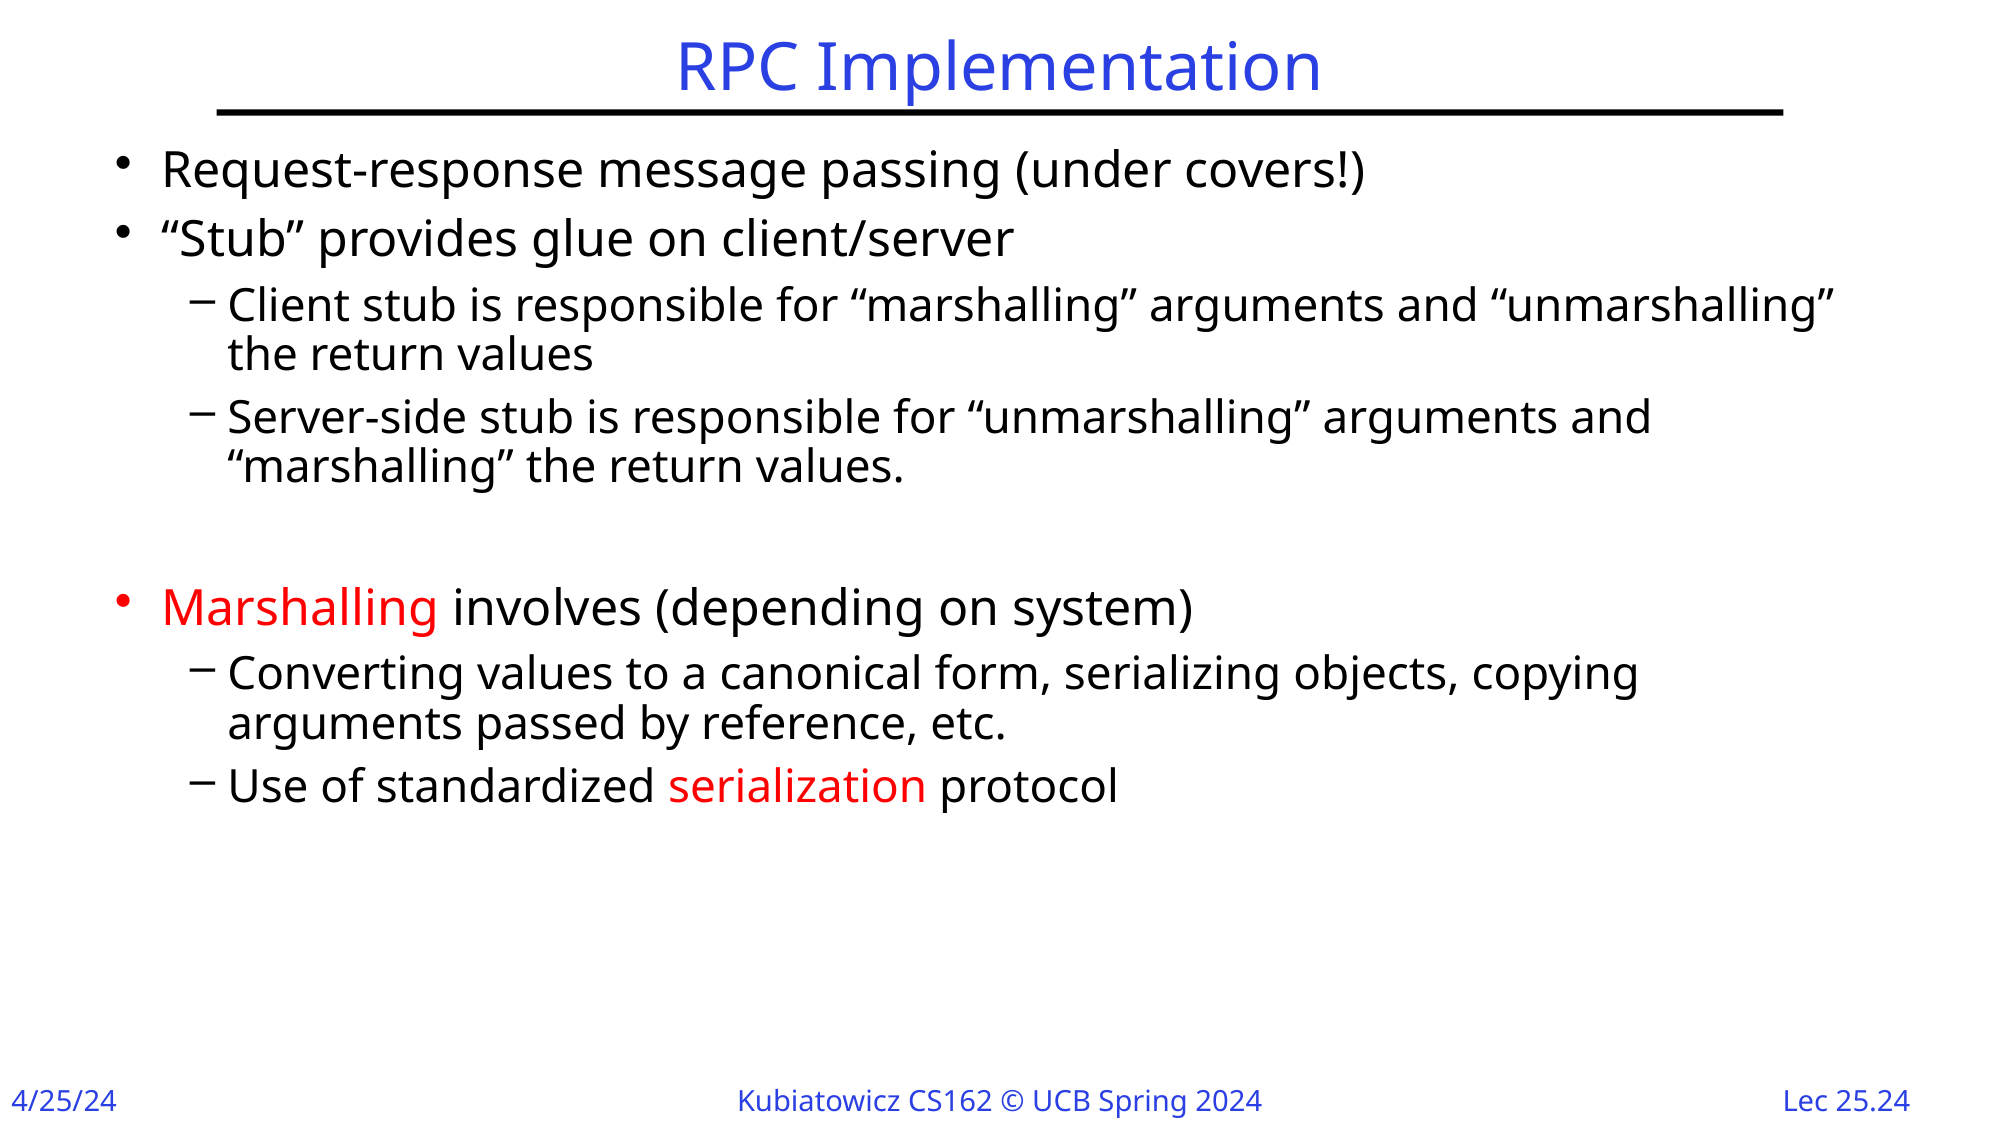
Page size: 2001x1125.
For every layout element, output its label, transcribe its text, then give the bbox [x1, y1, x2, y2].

list Request-response message passing (under covers!) “Stub” provides glue on client/server Client stub is responsible for “marshalling” arguments and “unmarshalling” the return values Server-side stub is responsible for “unmarshalling” arguments and “marshalling” the return values. Marshalling involves (depending on system) Converting values to a canonical form, serializing objects, copying arguments passed by reference, etc. Use of standardized serialization protocol [99, 137, 1875, 1038]
title RPC Implementation [216, 24, 1784, 113]
